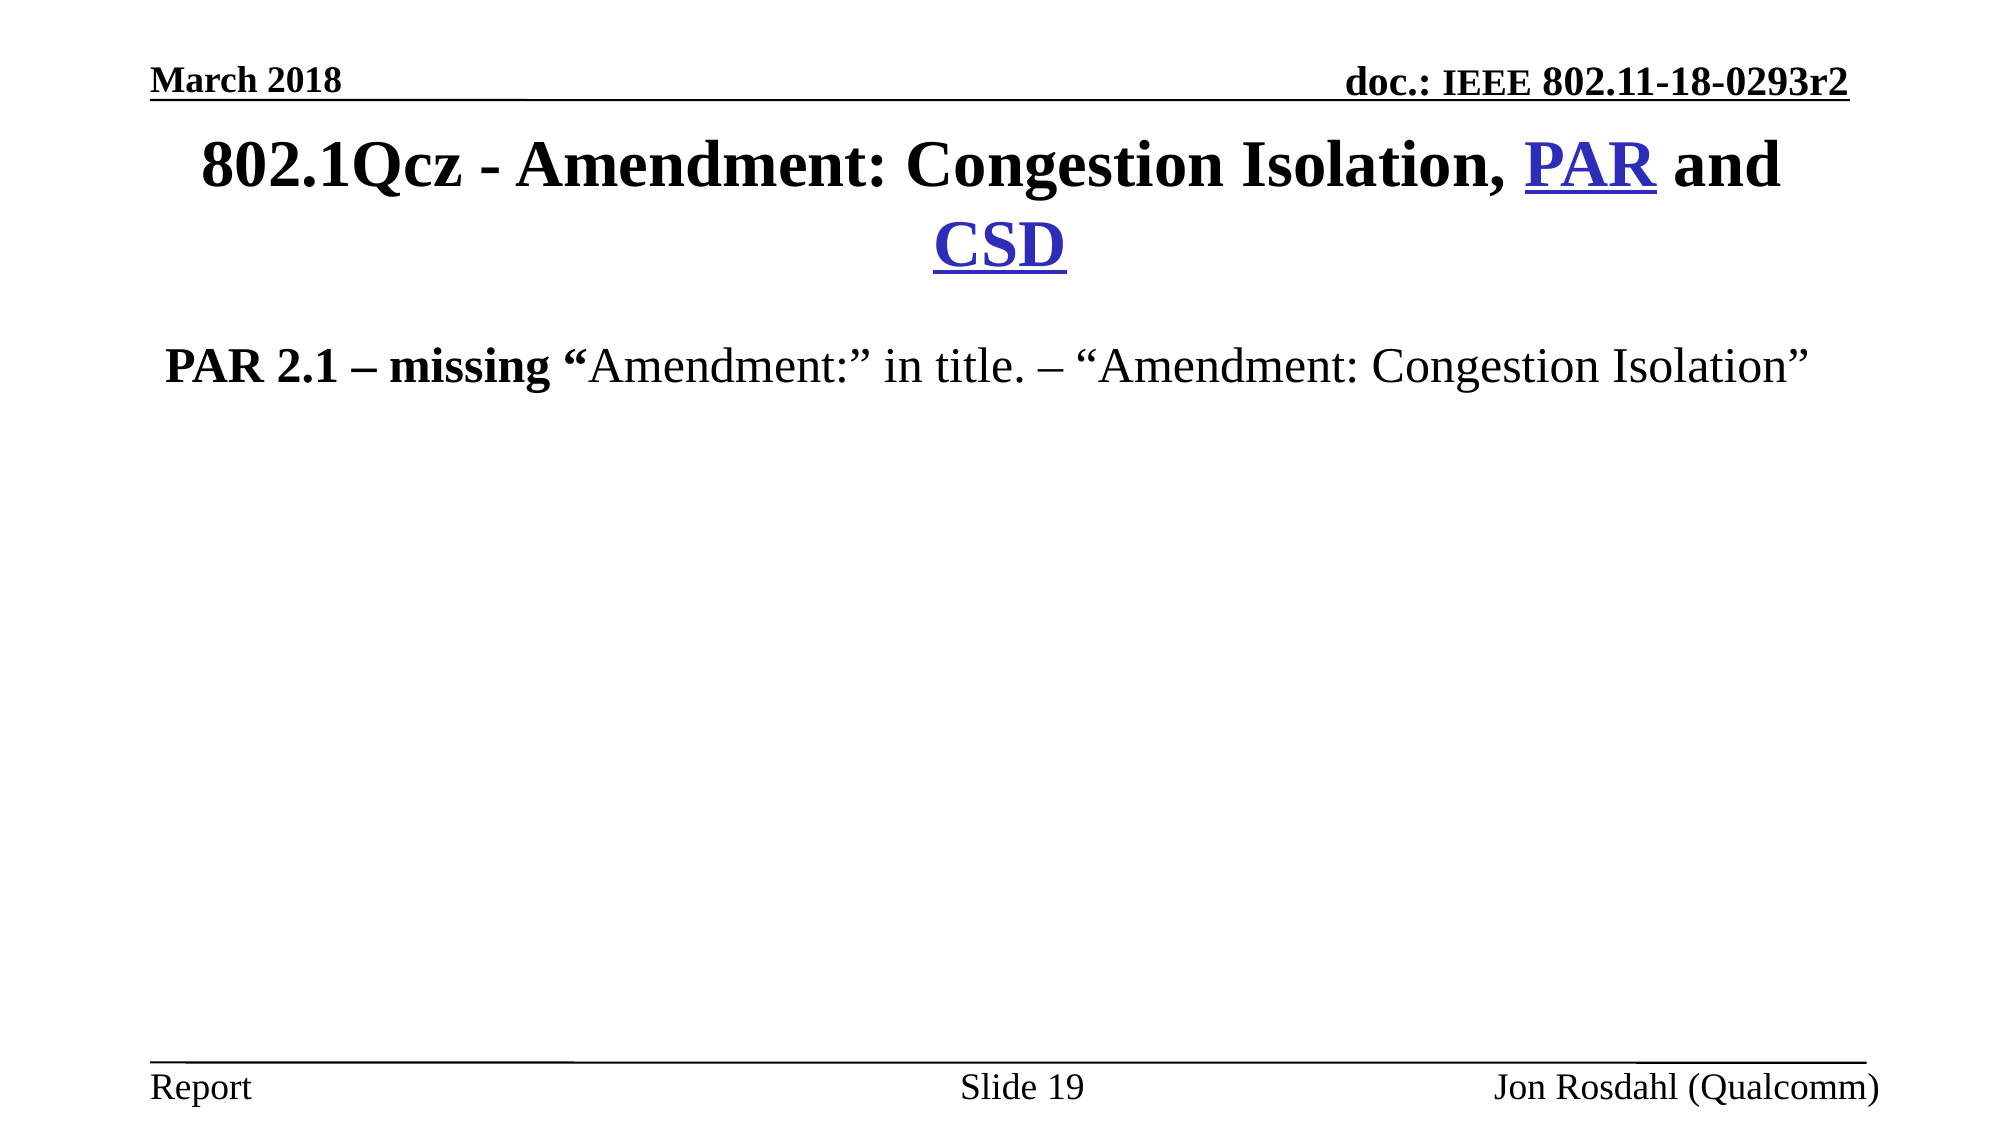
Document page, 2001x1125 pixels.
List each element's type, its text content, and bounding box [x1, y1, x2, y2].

footer Jon Rosdahl (Qualcomm) [1436, 1061, 1881, 1108]
list PAR 2.1 – missing “Amendment:” in title. – “Amendment: Congestion Isolation” [149, 324, 1850, 1000]
slide_number Slide 19 [950, 1061, 1095, 1125]
title 802.1Qcz - Amendment: Congestion Isolation, PAR and CSD [149, 112, 1850, 288]
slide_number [149, 49, 431, 100]
